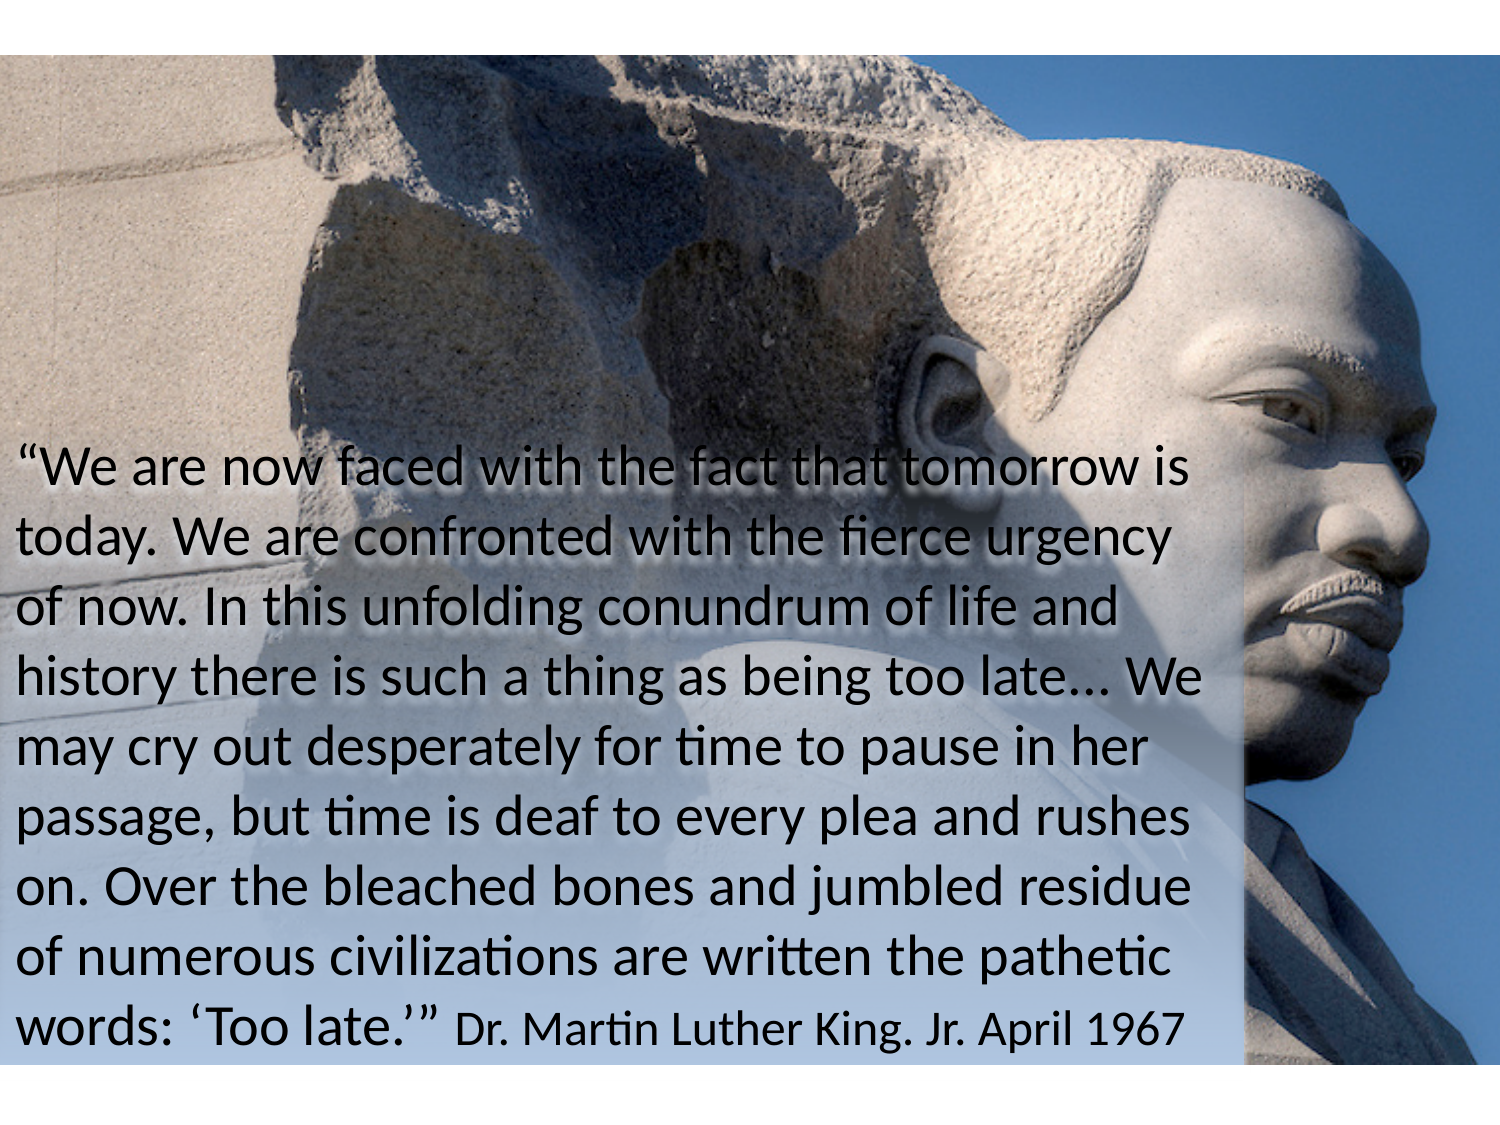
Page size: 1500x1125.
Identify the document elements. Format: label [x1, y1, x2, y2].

picture [0, 55, 1500, 1065]
